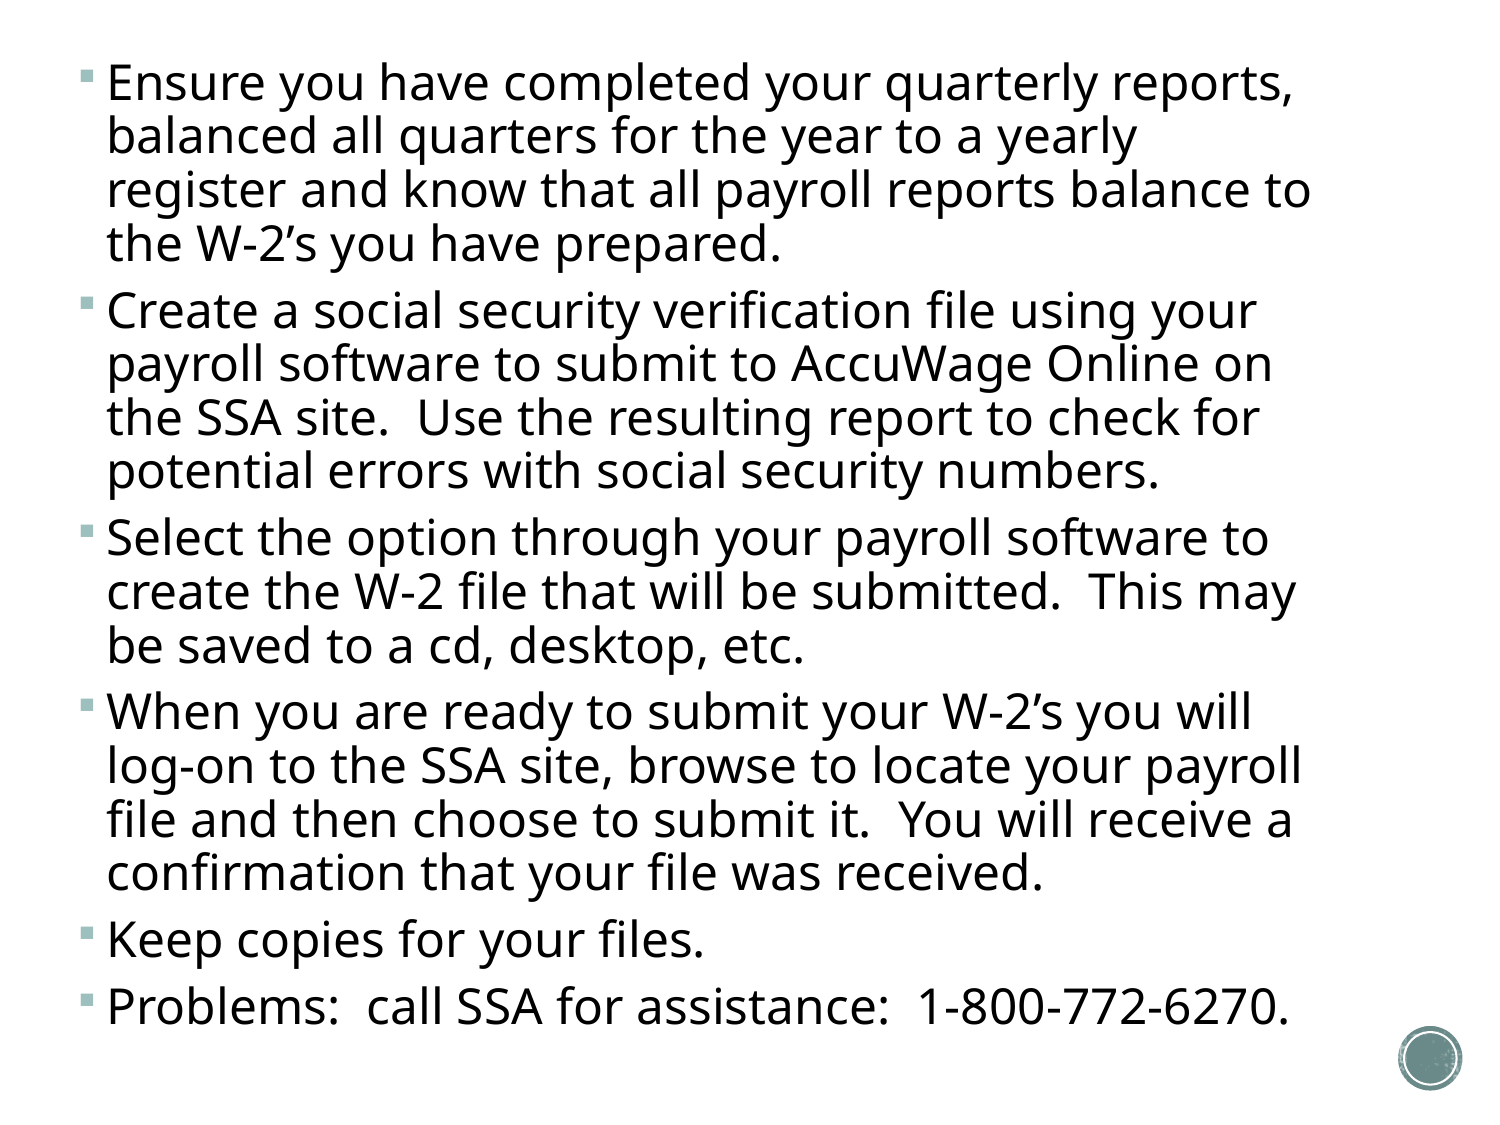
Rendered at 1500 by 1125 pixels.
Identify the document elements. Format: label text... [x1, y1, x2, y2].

list Ensure you have completed your quarterly reports, balanced all quarters for the year to a yearly register and know that all payroll reports balance to the W-2’s you have prepared. Create a social security verification file using your payroll software to submit to AccuWage Online on the SSA site. Use the resulting report to check for potential errors with social security numbers. Select the option through your payroll software to create the W-2 file that will be submitted. This may be saved to a cd, desktop, etc. When you are ready to submit your W-2’s you will log-on to the SSA site, browse to locate your payroll file and then choose to submit it. You will receive a confirmation that your file was received. Keep copies for your files. Problems: call SSA for assistance: 1-800-772-6270. [62, 50, 1338, 1063]
